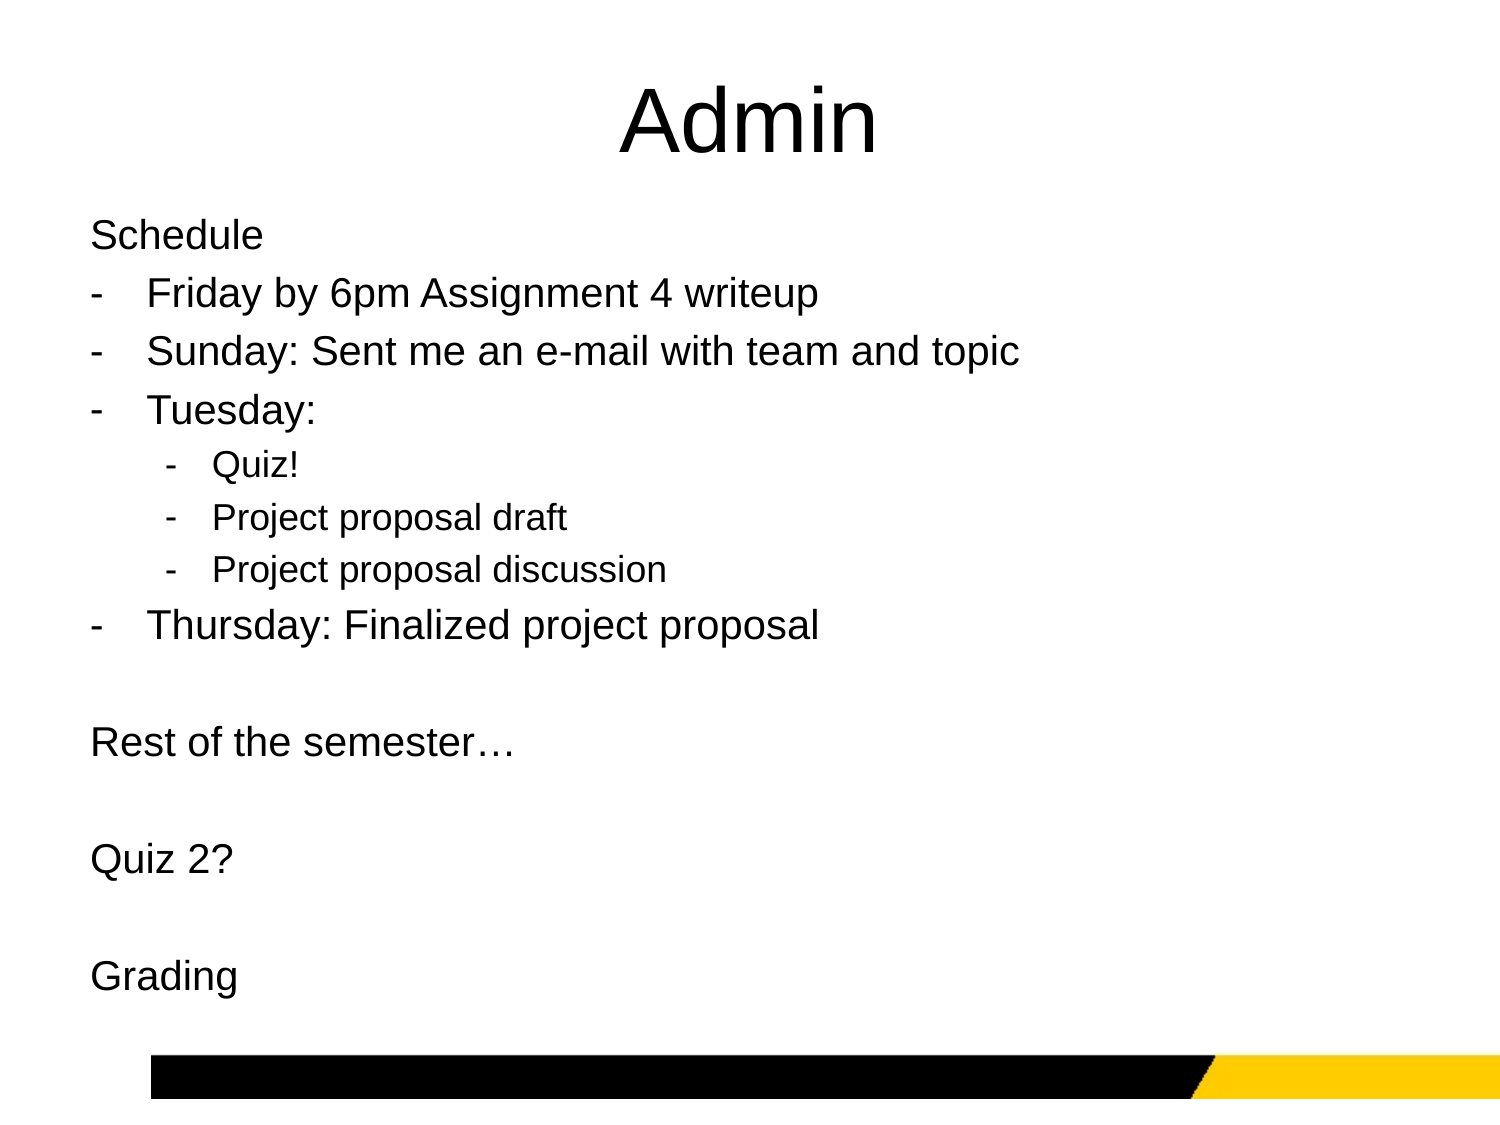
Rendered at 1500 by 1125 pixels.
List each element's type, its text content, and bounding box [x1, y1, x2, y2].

picture [151, 970, 1500, 1099]
list Schedule Friday by 6pm Assignment 4 writeup Sunday: Sent me an e-mail with team and topic Tuesday: Quiz! Project proposal draft Project proposal discussion Thursday: Finalized project proposal Rest of the semester… Quiz 2? Grading [74, 199, 1426, 1006]
title Admin [74, 44, 1426, 188]
